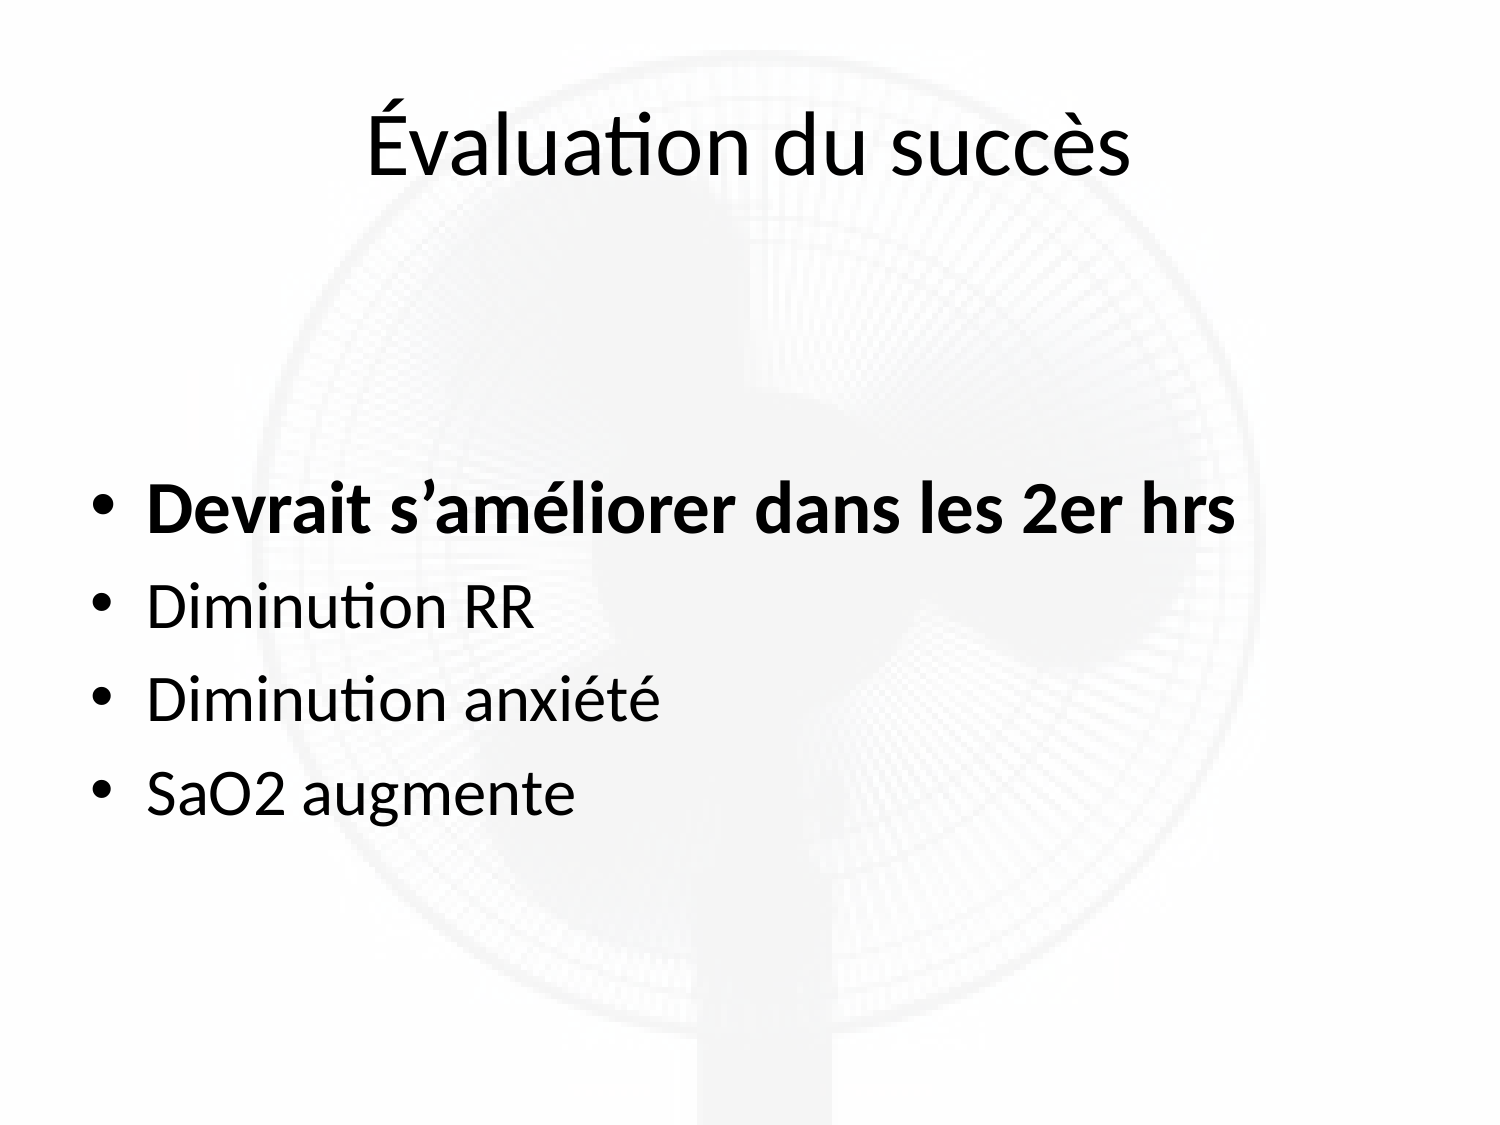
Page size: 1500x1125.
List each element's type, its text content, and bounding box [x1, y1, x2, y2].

list Devrait s’améliorer dans les 2er hrs Diminution RR Diminution anxiété SaO2 augmente [75, 262, 1425, 1005]
title Évaluation du succès [75, 45, 1425, 233]
